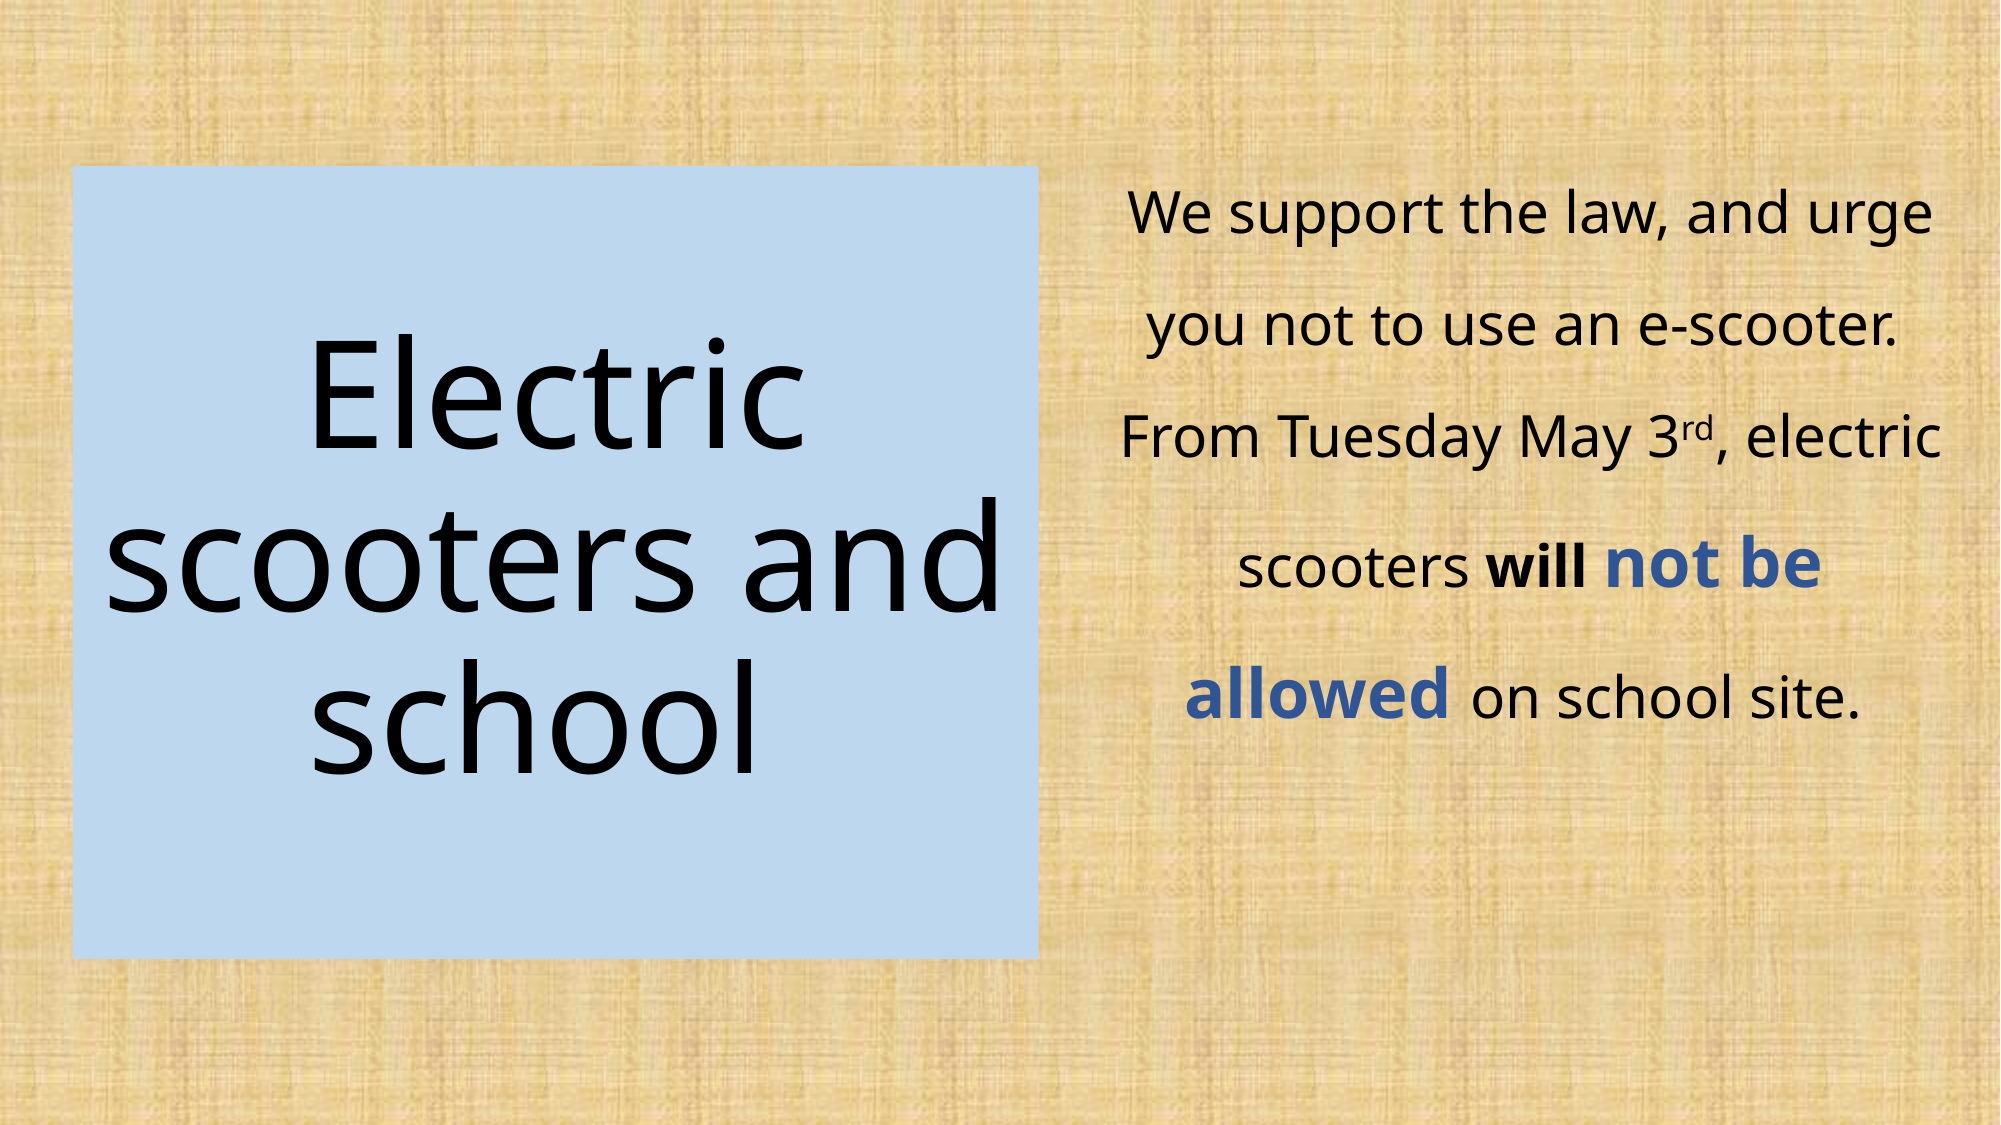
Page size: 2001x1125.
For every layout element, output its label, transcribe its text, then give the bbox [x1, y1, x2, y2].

picture [0, 0, 2000, 1125]
list We support the law, and urge you not to use an e-scooter. From Tuesday May 3rd, electric scooters will not be allowed on school site. [1102, 126, 1960, 987]
text_box Electric scooters and school [72, 165, 1039, 959]
